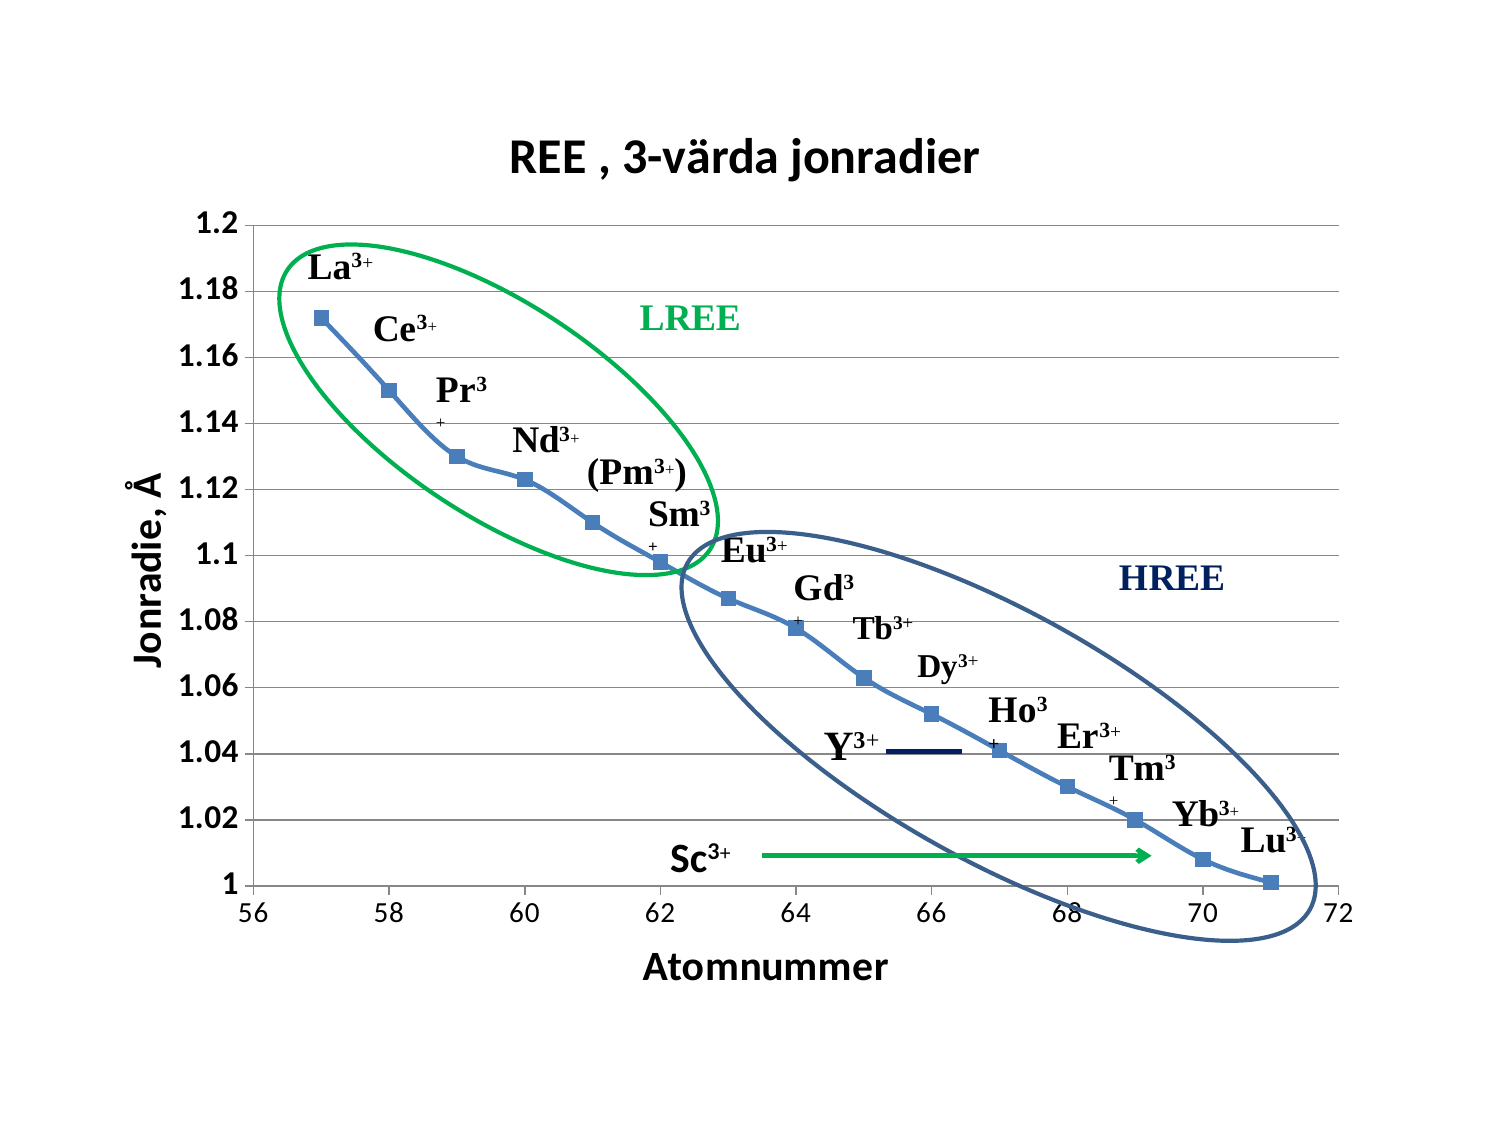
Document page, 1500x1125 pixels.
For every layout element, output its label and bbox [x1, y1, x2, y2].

chart [116, 120, 1383, 1005]
